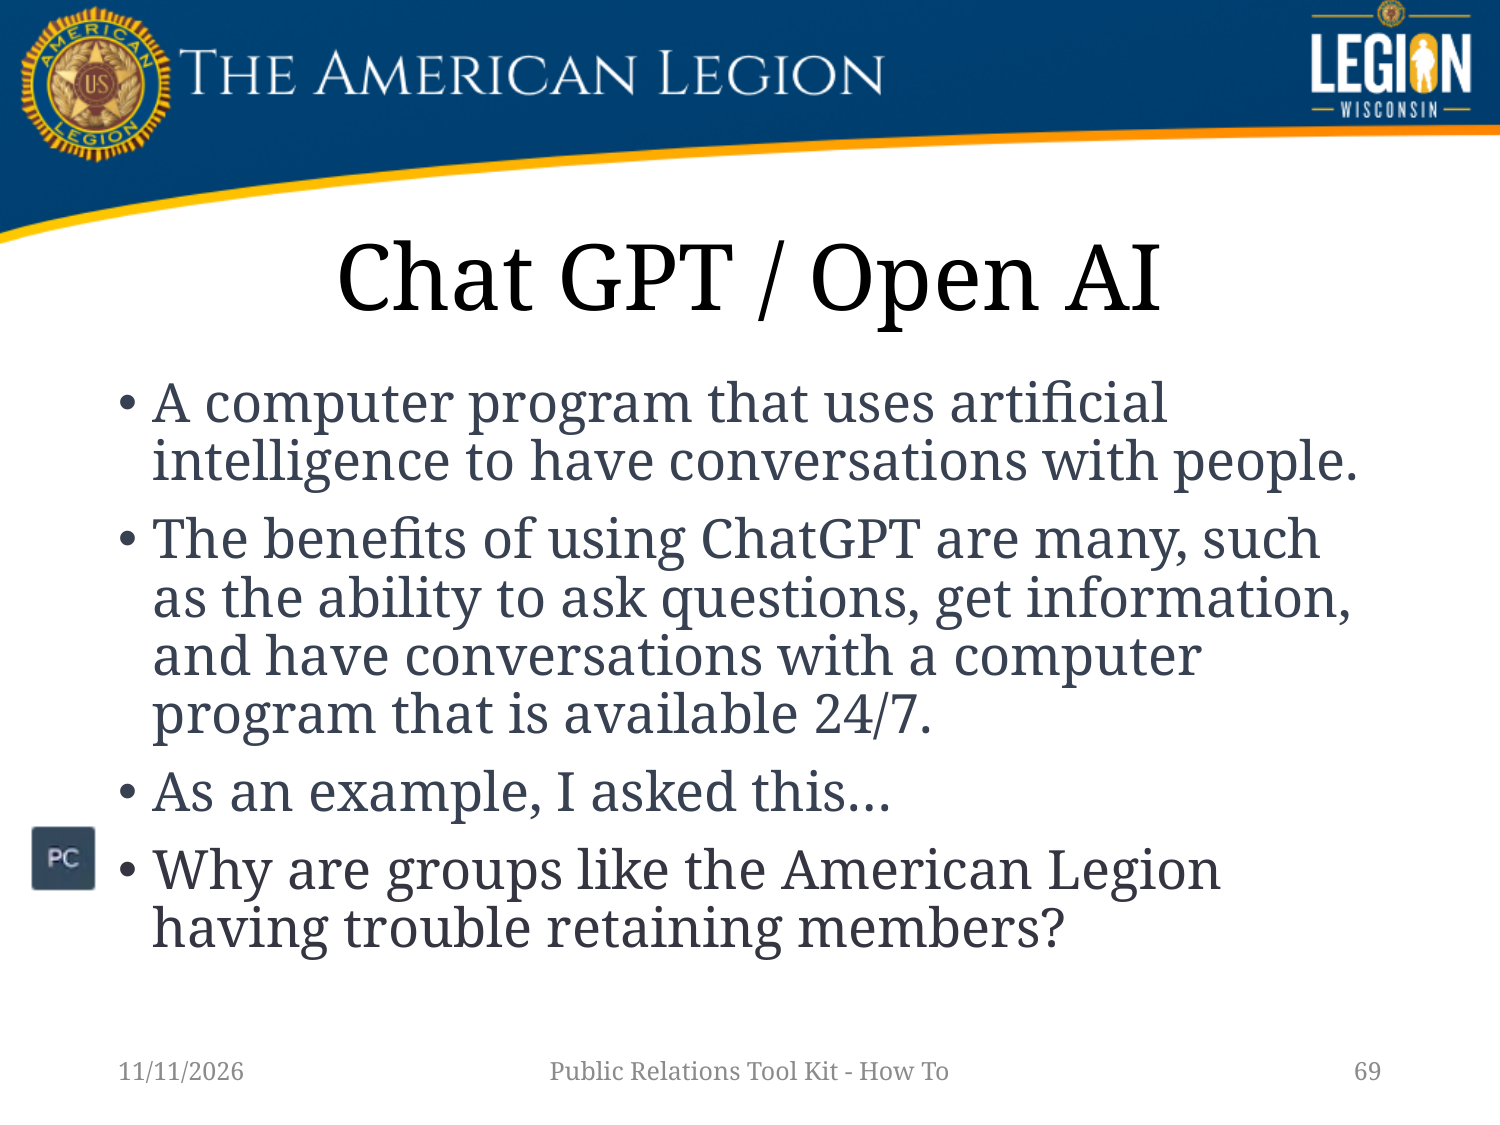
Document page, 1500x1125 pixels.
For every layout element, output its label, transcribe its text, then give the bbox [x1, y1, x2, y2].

list A computer program that uses artificial intelligence to have conversations with people. The benefits of using ChatGPT are many, such as the ability to ask questions, get information, and have conversations with a computer program that is available 24/7. As an example, I asked this… Why are groups like the American Legion having trouble retaining members? [103, 368, 1397, 1014]
title Chat GPT / Open AI [103, 208, 1397, 354]
picture [0, 0, 1500, 1125]
footer Public Relations Tool Kit - How To [496, 1042, 1004, 1103]
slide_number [103, 1042, 441, 1103]
slide_number 69 [1059, 1042, 1397, 1103]
